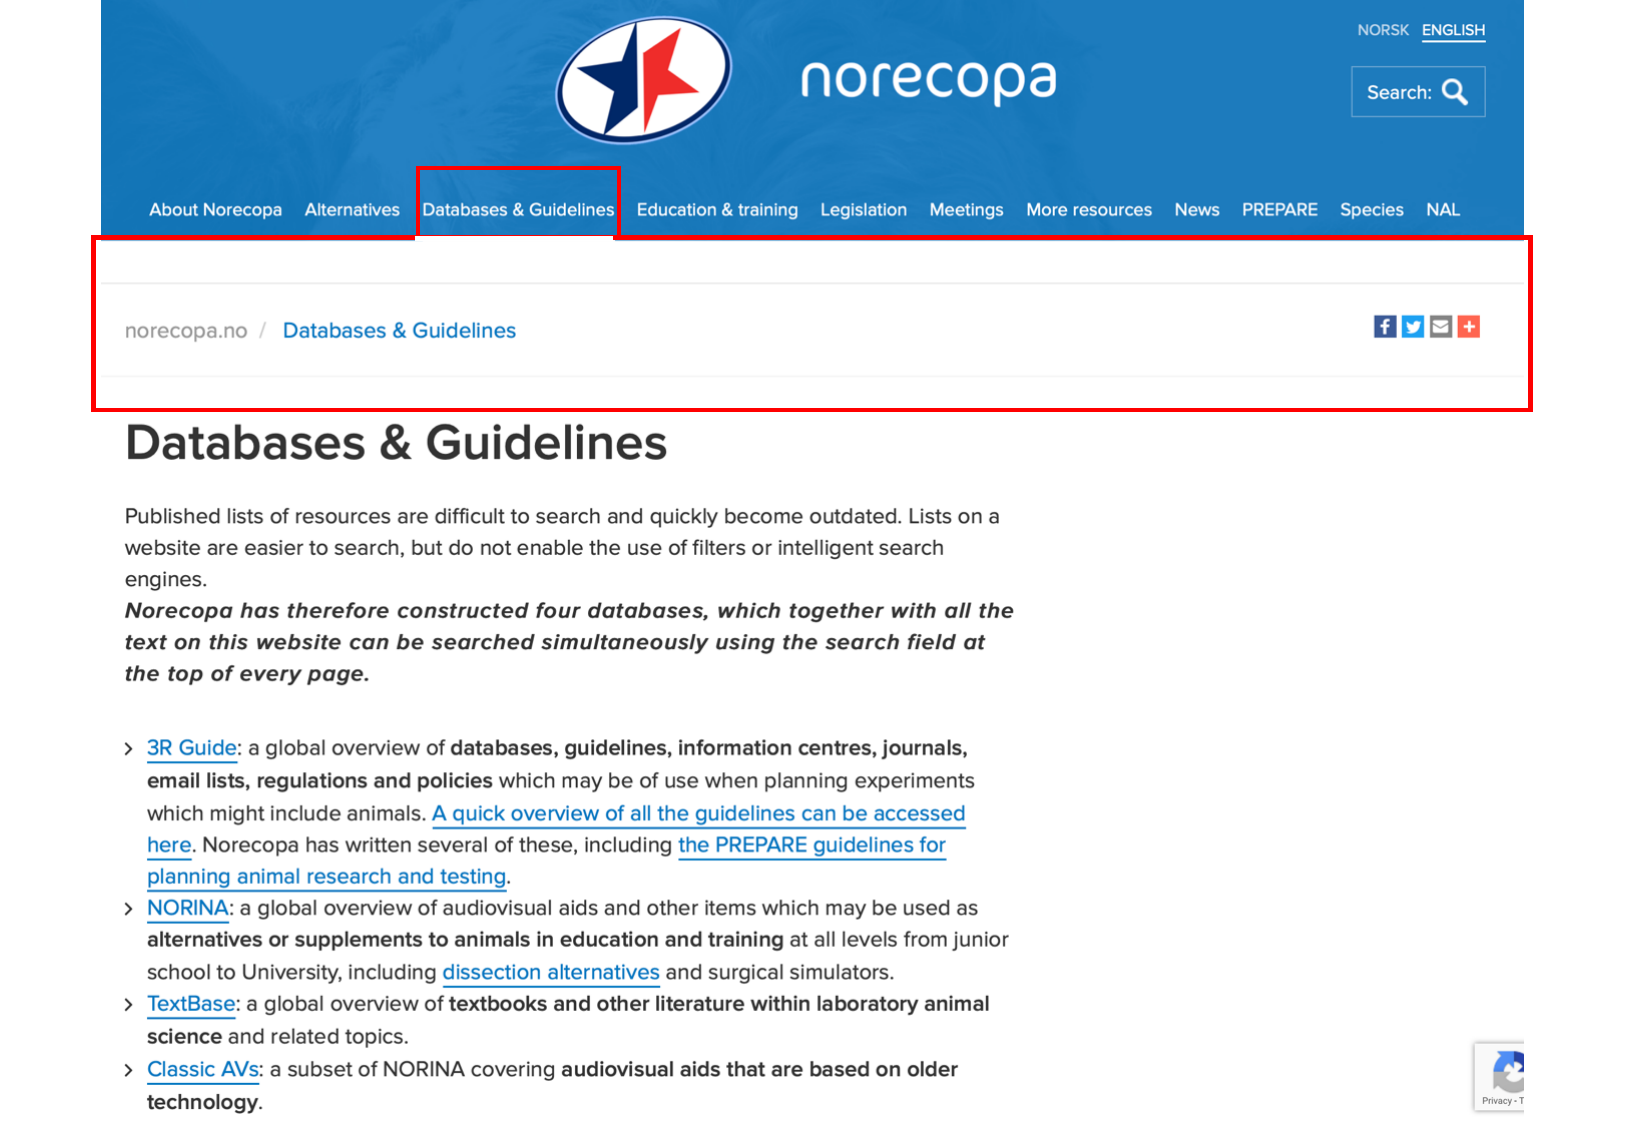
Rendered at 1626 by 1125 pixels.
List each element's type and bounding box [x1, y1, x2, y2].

text_box [93, 237, 101, 411]
text_box [1524, 237, 1532, 411]
picture [101, 0, 1524, 1125]
